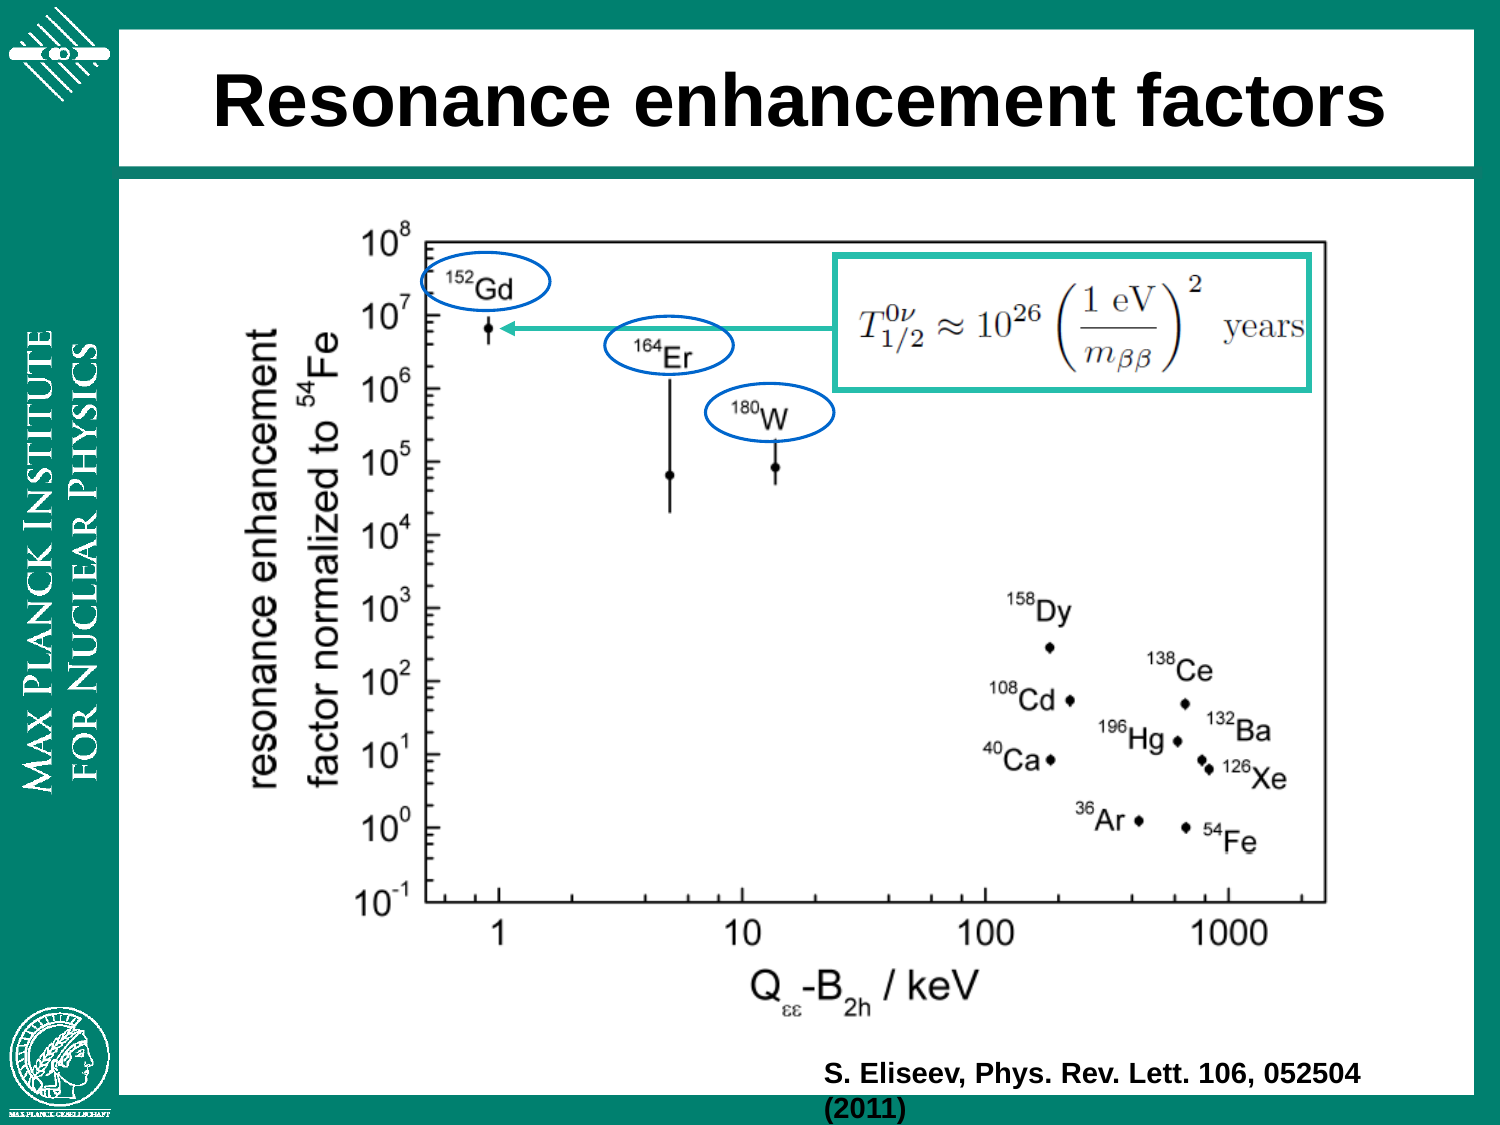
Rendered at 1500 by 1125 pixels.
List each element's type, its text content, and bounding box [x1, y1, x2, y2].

title Resonance enhancement factors [111, 30, 1489, 162]
text_box S. Eliseev, Phys. Rev. Lett. 106, 052504 (2011) [809, 1046, 1467, 1125]
picture [0, 0, 1500, 1125]
